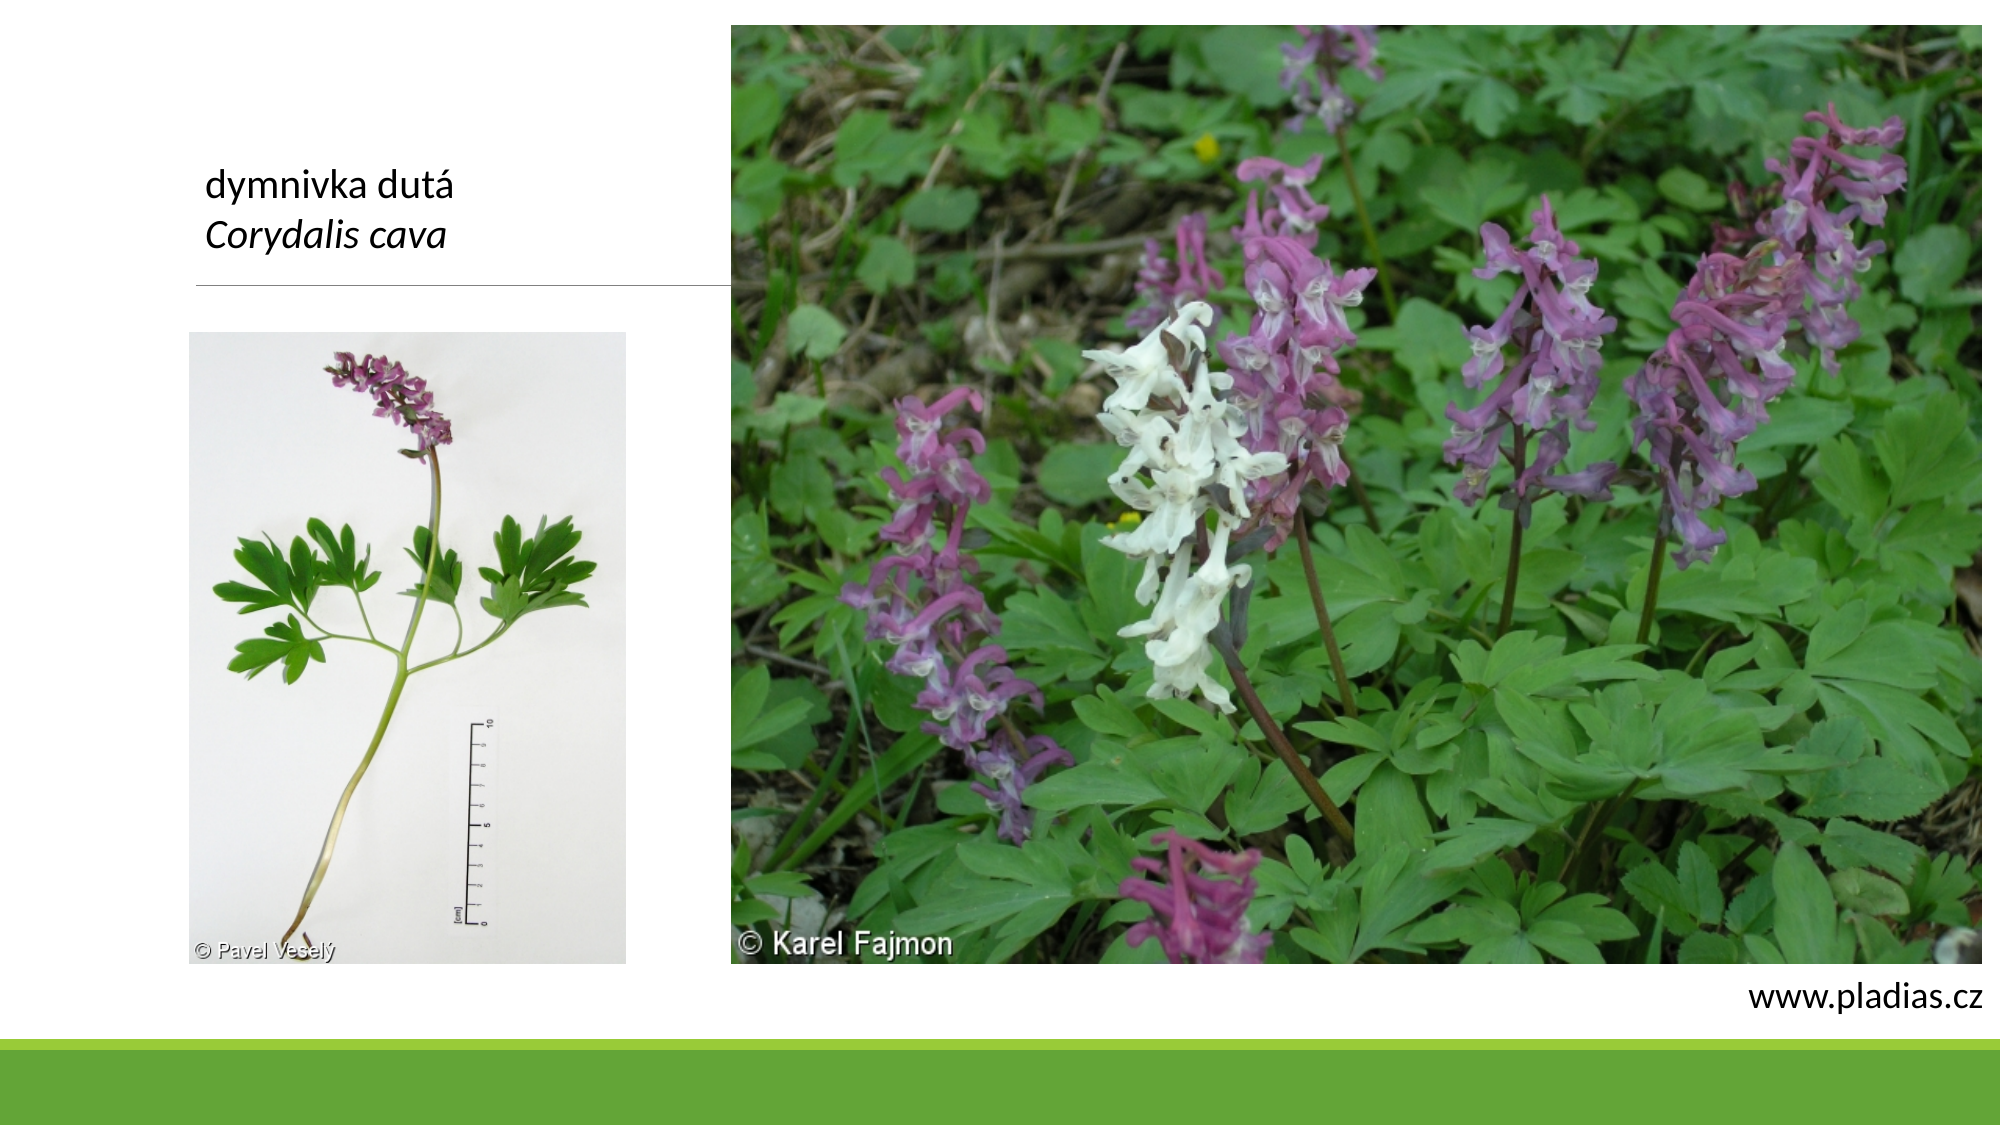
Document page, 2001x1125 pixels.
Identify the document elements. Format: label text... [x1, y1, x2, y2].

picture [730, 25, 1983, 964]
picture [188, 331, 627, 964]
text_box dymnivka dutá Corydalis cava [190, 149, 470, 265]
text_box www.pladias.cz [1733, 963, 1999, 1024]
